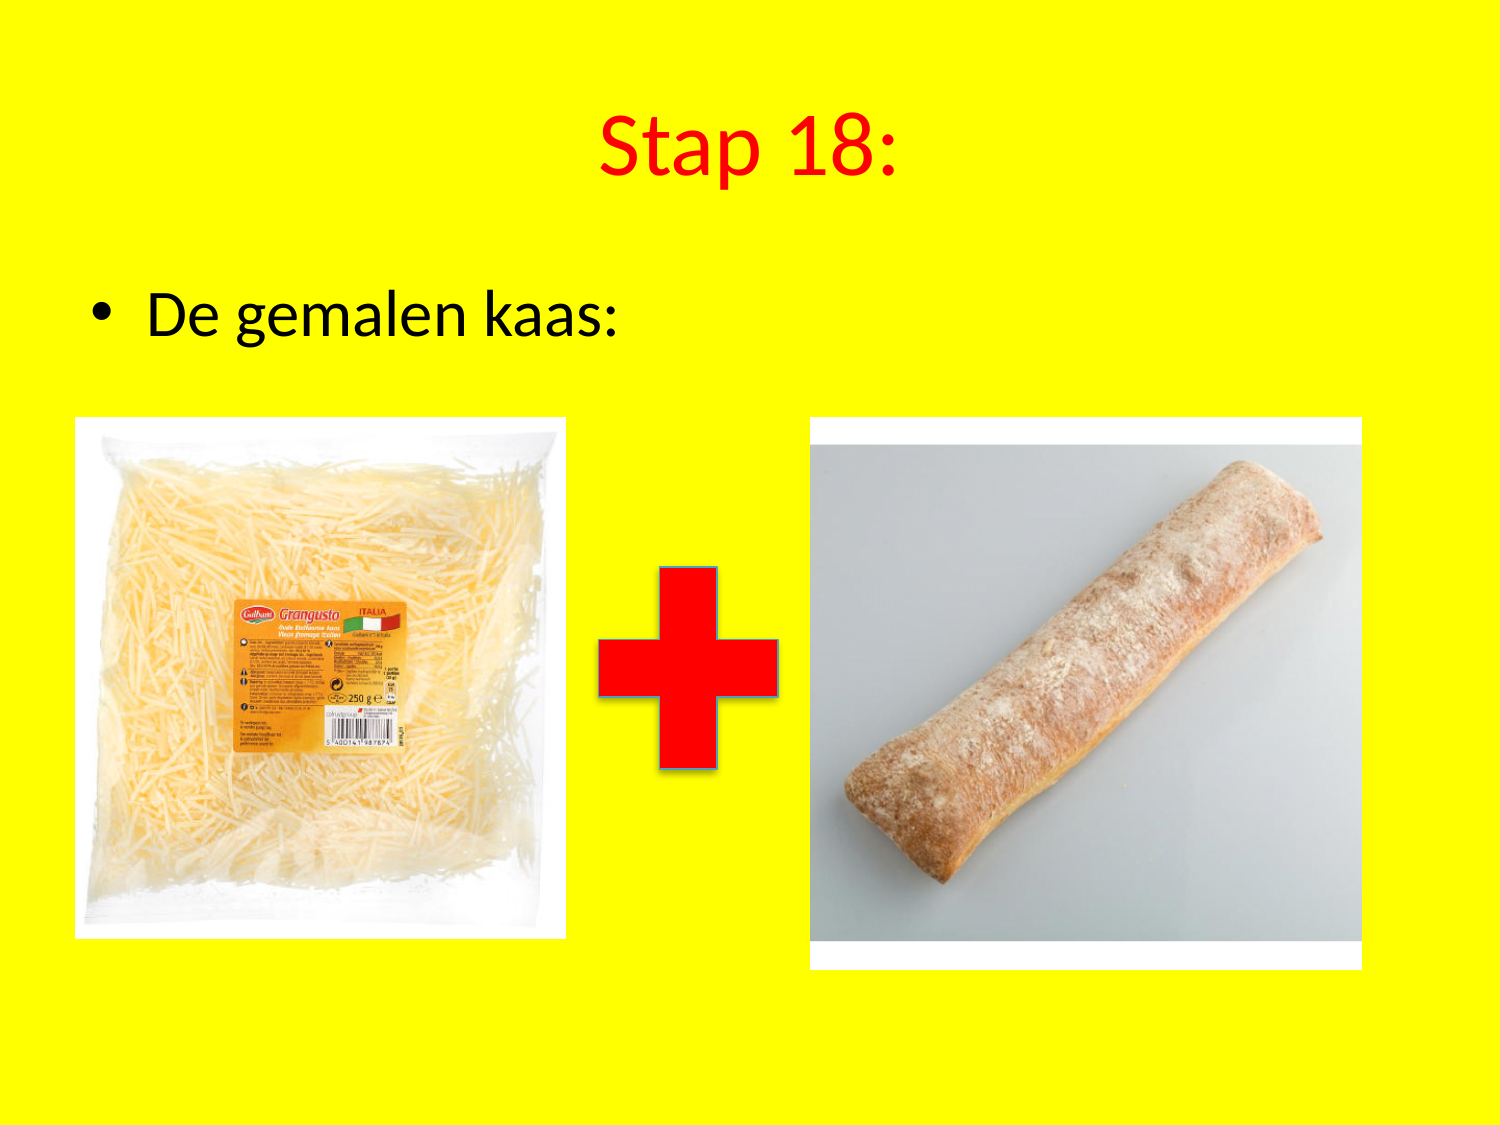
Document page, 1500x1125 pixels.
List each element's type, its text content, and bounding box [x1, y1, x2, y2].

title Stap 18: [75, 45, 1425, 233]
text_box [598, 566, 779, 770]
picture [810, 417, 1363, 970]
picture [74, 417, 567, 939]
list De gemalen kaas: [75, 262, 1425, 1005]
